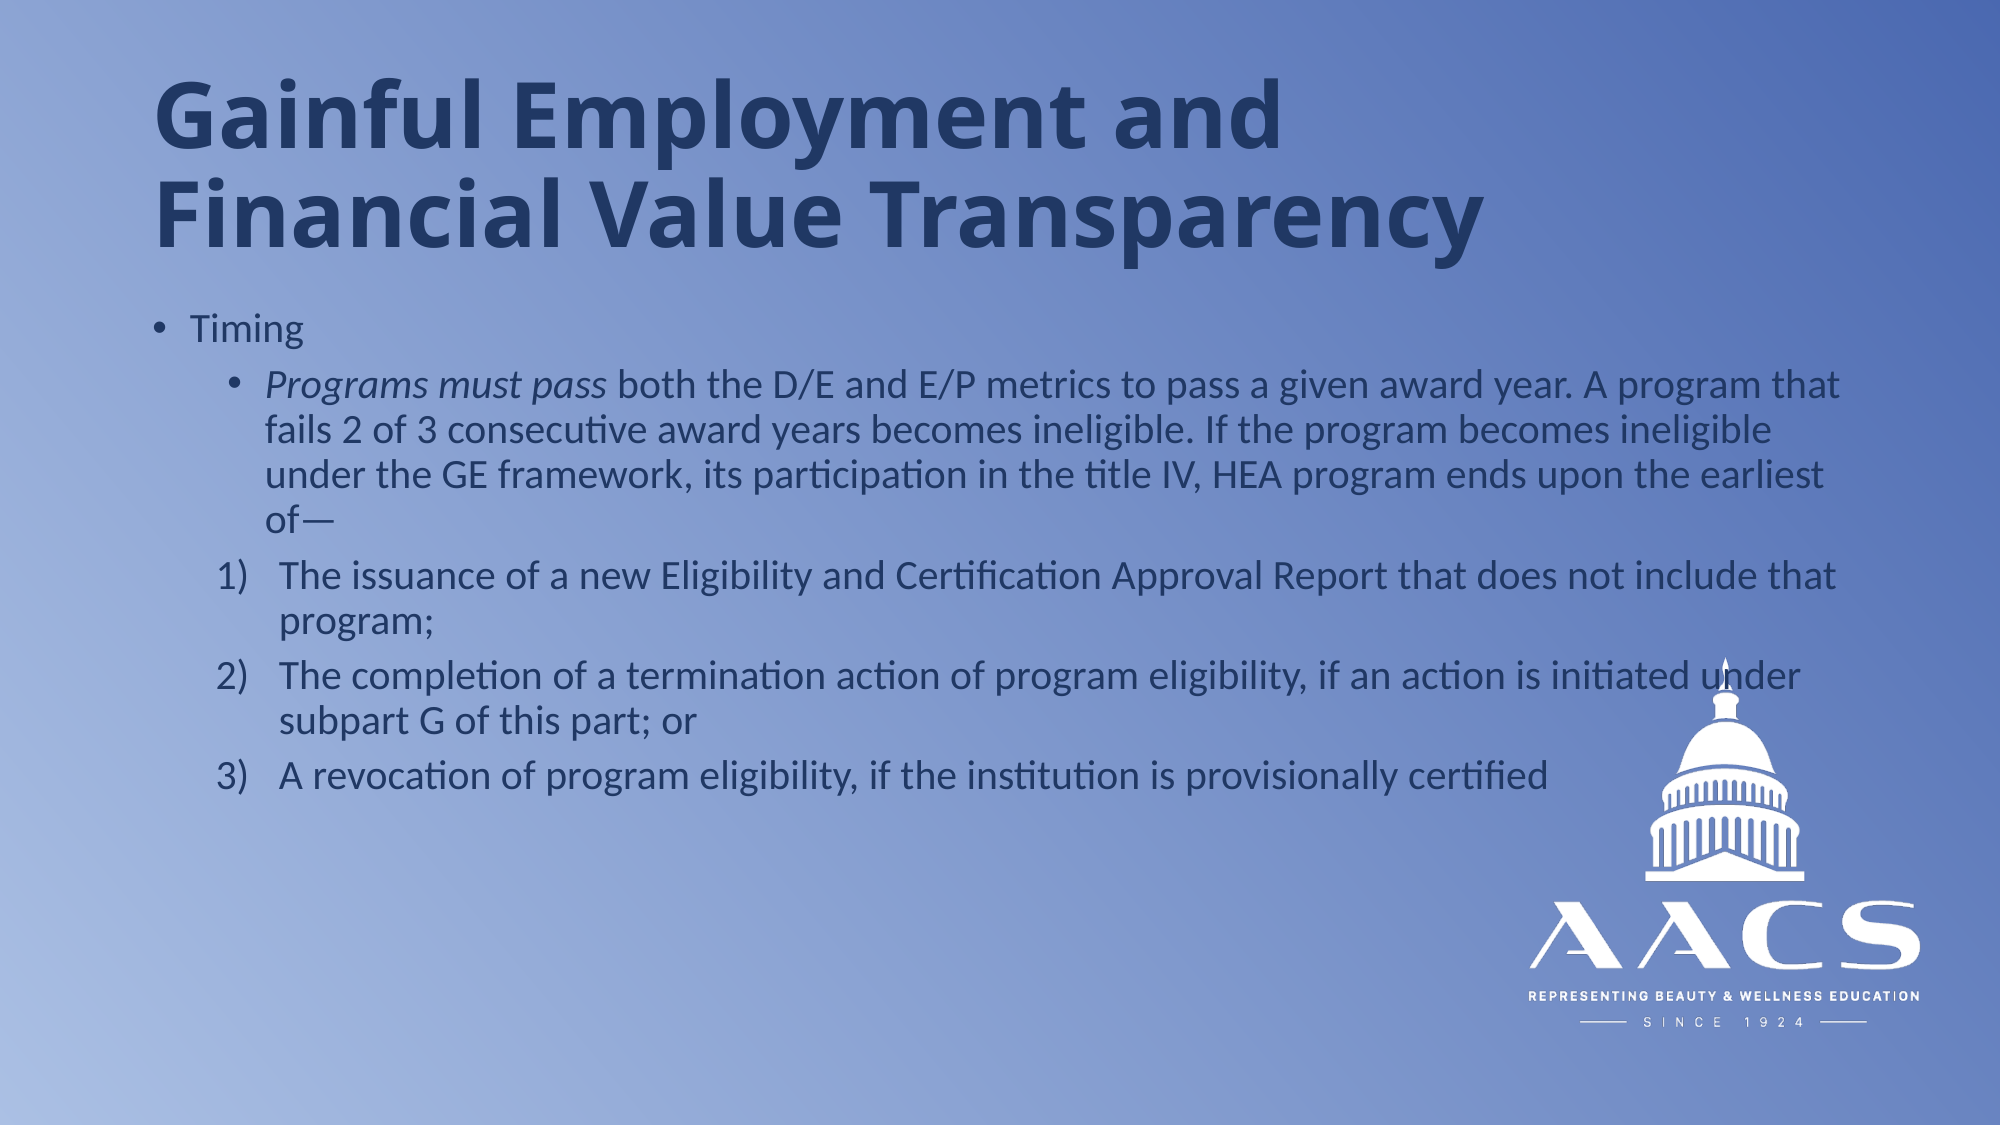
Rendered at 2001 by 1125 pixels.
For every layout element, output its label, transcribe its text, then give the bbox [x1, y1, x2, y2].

list Timing Programs must pass both the D/E and E/P metrics to pass a given award year. A program that fails 2 of 3 consecutive award years becomes ineligible. If the program becomes ineligible under the GE framework, its participation in the title IV, HEA program ends upon the earliest of— The issuance of a new Eligibility and Certification Approval Report that does not include that program; The completion of a termination action of program eligibility, if an action is initiated under subpart G of this part; or A revocation of program eligibility, if the institution is provisionally certified [137, 299, 1863, 1014]
picture [1464, 635, 1984, 1125]
title Gainful Employment and Financial Value Transparency [137, 59, 1863, 278]
